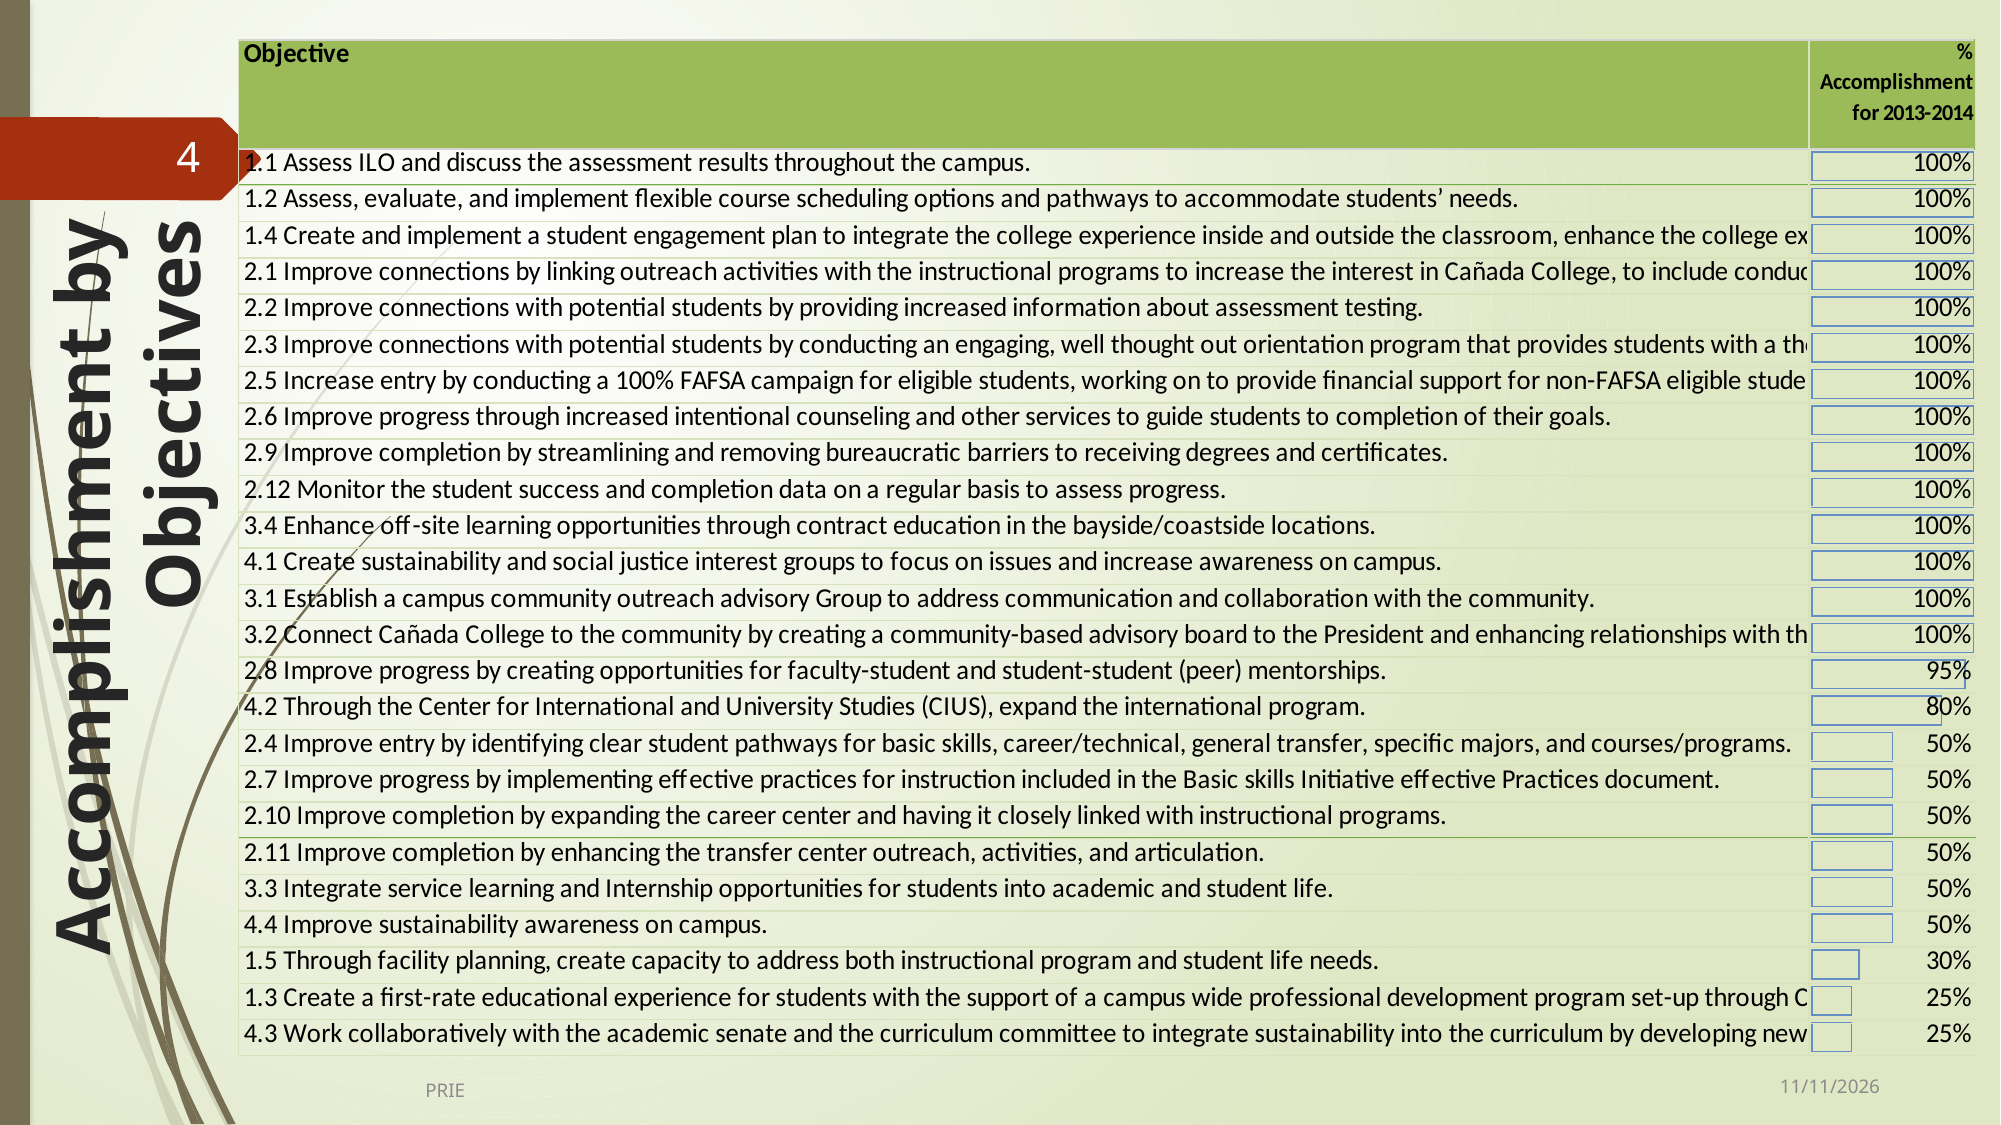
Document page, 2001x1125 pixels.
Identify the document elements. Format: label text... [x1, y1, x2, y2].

title Accomplishment by Objectives [27, 203, 232, 1049]
slide_number 4 [87, 129, 216, 190]
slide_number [1706, 1064, 1895, 1118]
picture [237, 39, 1978, 1058]
footer PRIE [410, 1064, 1661, 1120]
